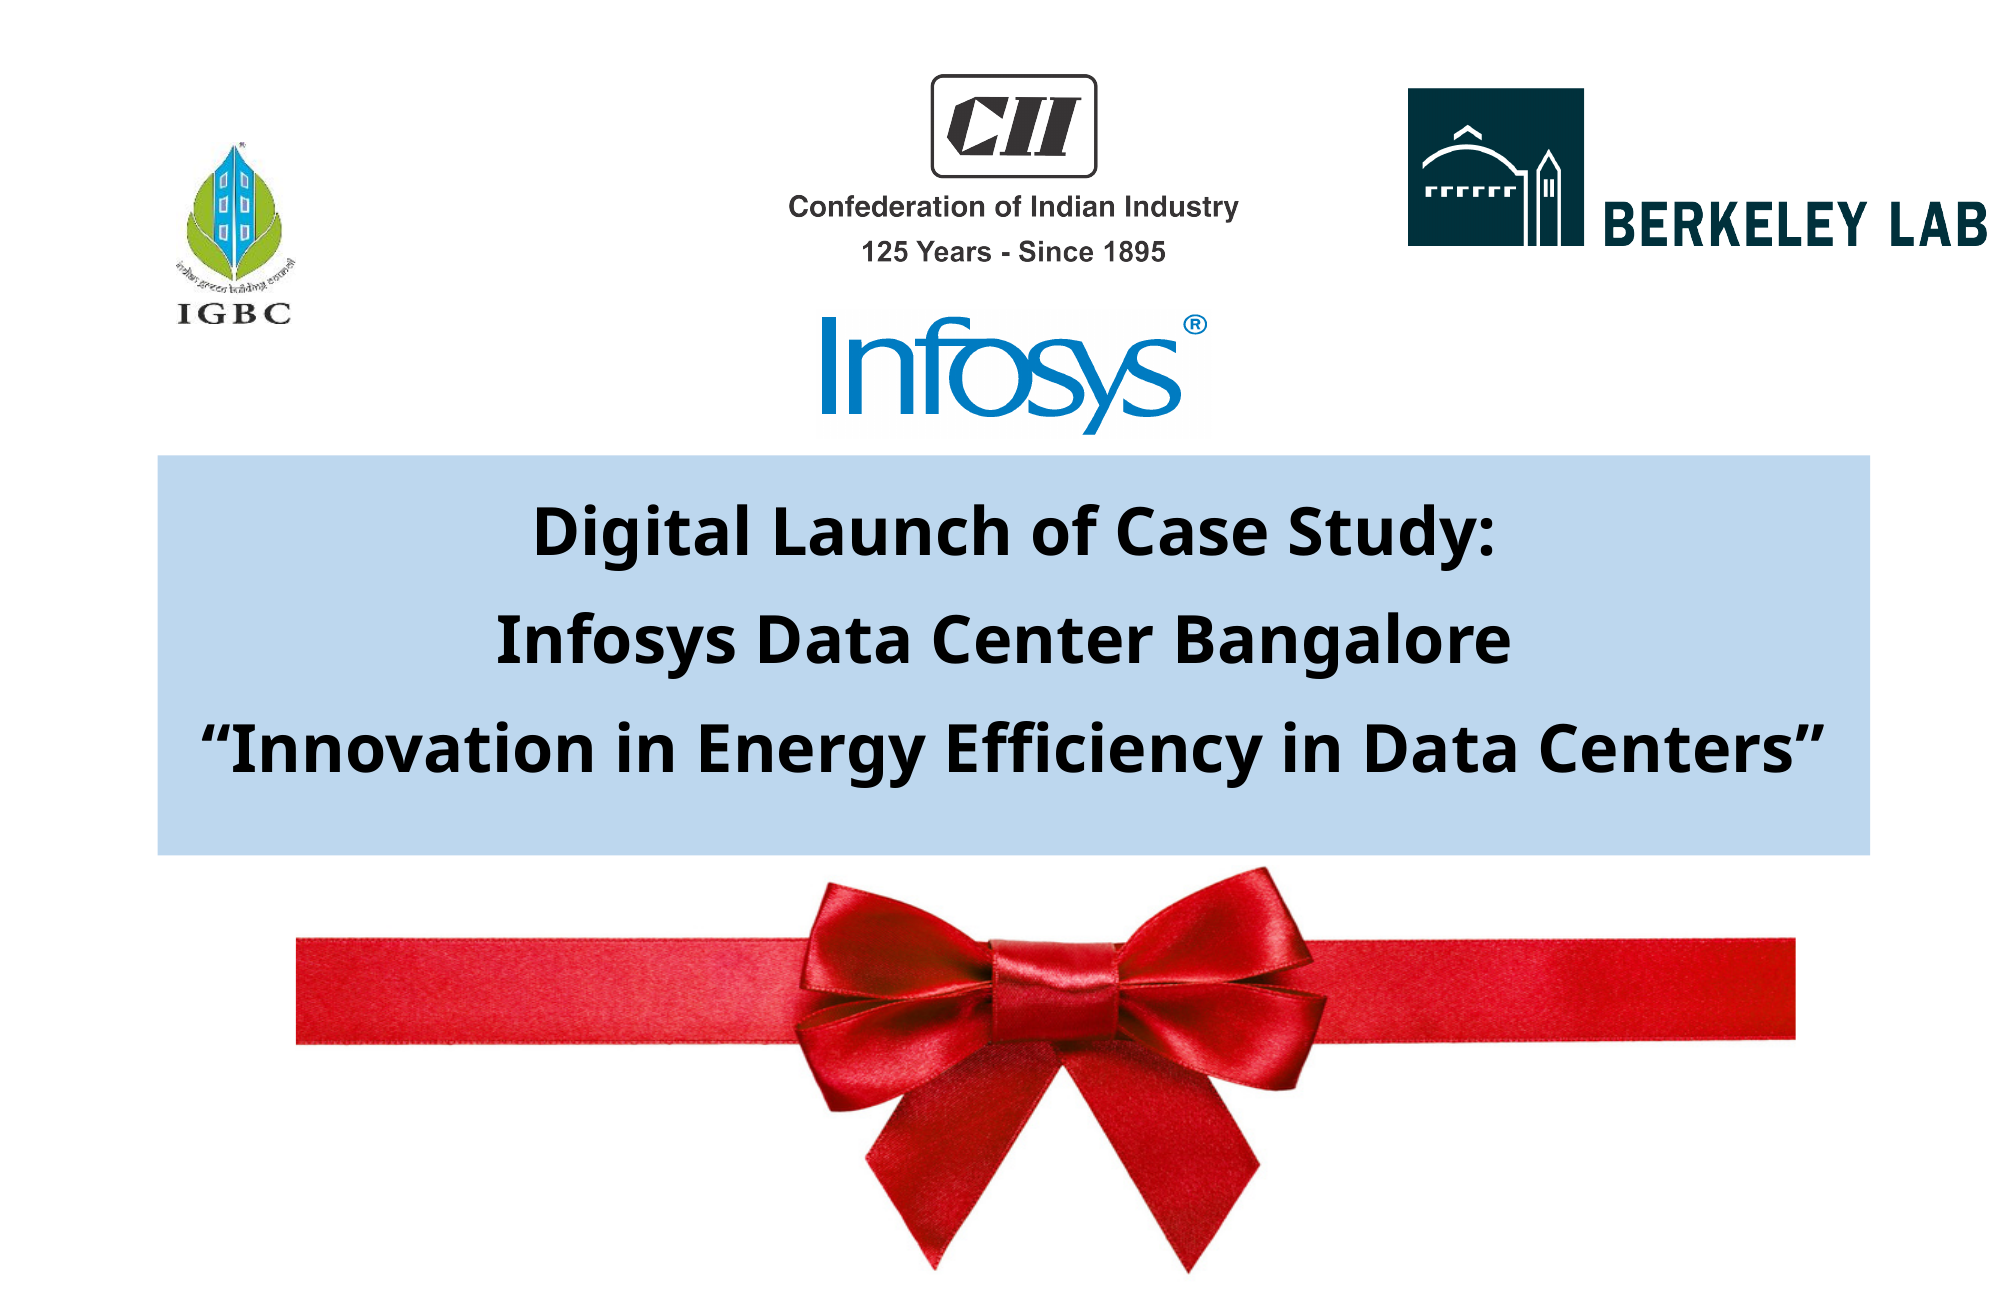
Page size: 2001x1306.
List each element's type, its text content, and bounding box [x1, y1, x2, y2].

picture [1537, 151, 1560, 246]
picture [789, 74, 1239, 262]
picture [1683, 229, 1693, 246]
picture [1423, 145, 1527, 246]
text_box [157, 846, 1871, 856]
picture [176, 142, 296, 325]
picture [1474, 187, 1484, 196]
picture [295, 865, 1796, 1295]
picture [1720, 230, 1730, 246]
picture [1458, 187, 1468, 196]
picture [1614, 228, 1625, 237]
picture [1489, 187, 1500, 196]
picture [1426, 187, 1437, 196]
picture [1927, 237, 1941, 246]
text_box Digital Launch of Case Study: Infosys Data Center Bangalore “Innovation in Energy Efficiency in Data Centers” [157, 465, 1871, 846]
picture [1966, 228, 1978, 237]
picture [1614, 210, 1624, 219]
picture [1932, 217, 1937, 228]
picture [1982, 216, 1987, 228]
picture [1505, 187, 1515, 196]
picture [1454, 126, 1481, 139]
picture [1442, 187, 1452, 196]
picture [1683, 210, 1693, 220]
picture [816, 309, 1212, 439]
picture [1966, 210, 1977, 219]
text_box [157, 454, 1871, 465]
picture [1585, 88, 1987, 246]
